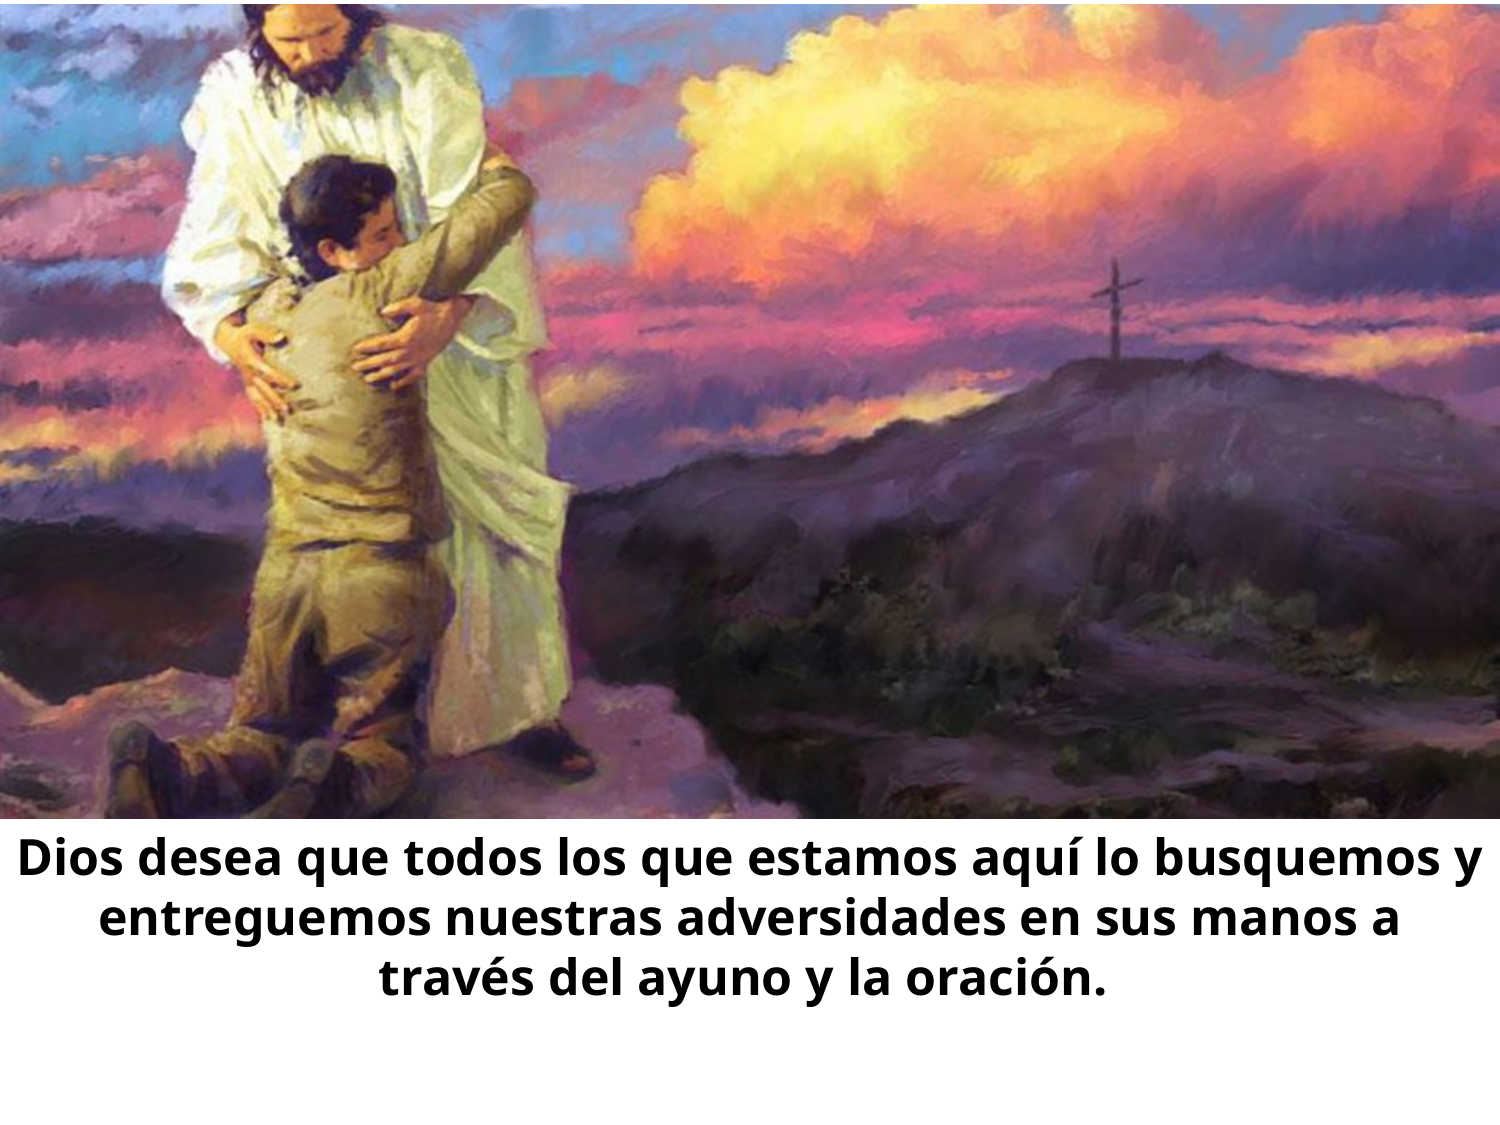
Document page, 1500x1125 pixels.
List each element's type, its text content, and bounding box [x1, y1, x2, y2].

text_box Dios desea que todos los que estamos aquí lo busquemos y entreguemos nuestras adversidades en sus manos a través del ayuno y la oración. [0, 819, 1500, 1014]
picture [0, 3, 1500, 819]
